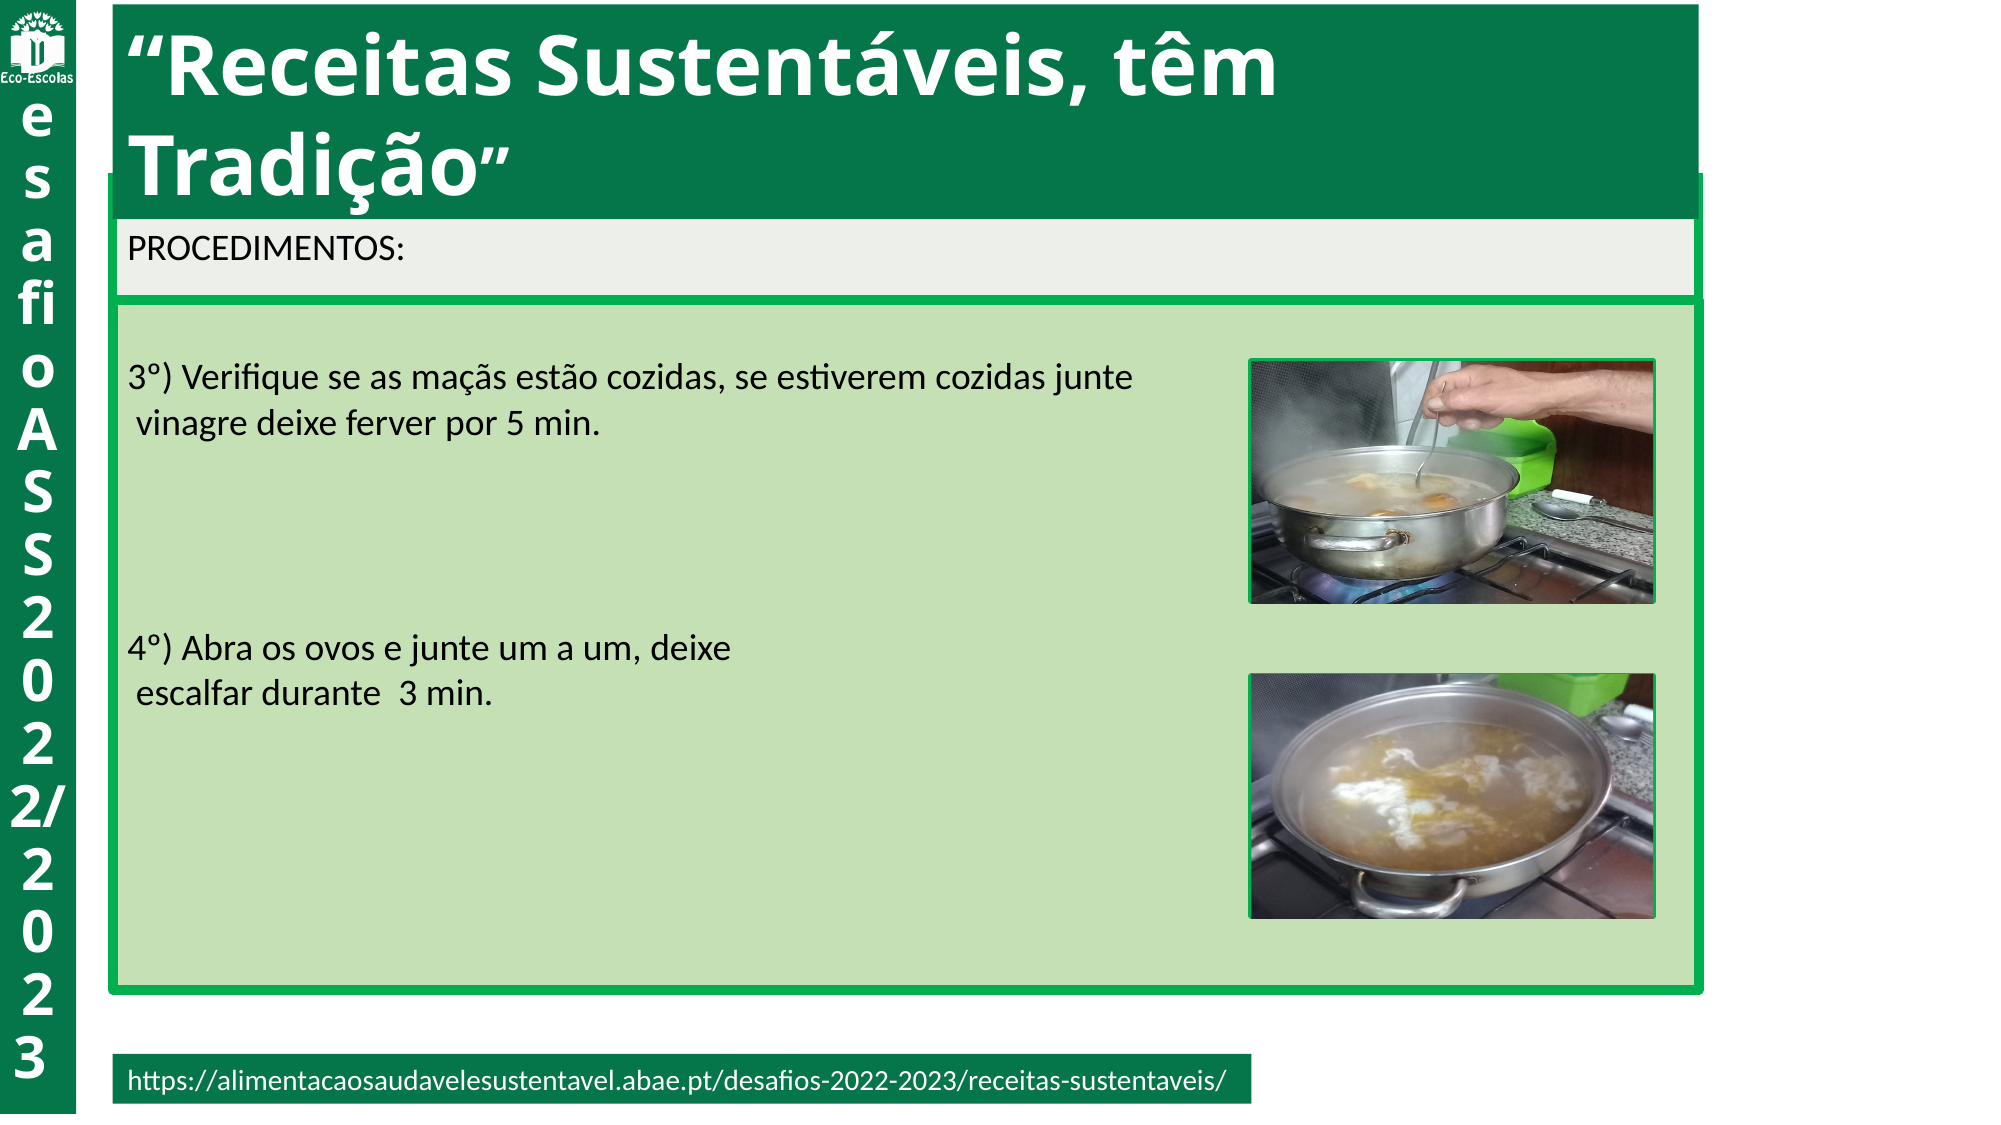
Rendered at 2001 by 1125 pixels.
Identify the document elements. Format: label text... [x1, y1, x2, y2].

picture [1, 11, 73, 83]
text_box “Receitas Sustentáveis, têm Tradição” [112, 4, 1699, 220]
text_box 3º) Verifique se as maçãs estão cozidas, se estiverem cozidas junte vinagre deixe ferver por 5 min. 4º) Abra os ovos e junte um a um, deixe escalfar durante 3 min. [112, 300, 1699, 990]
picture [1251, 674, 1654, 919]
picture [1251, 360, 1654, 604]
text_box https://alimentacaosaudavelesustentavel.abae.pt/desafios-2022-2023/receitas-sustentaveis/ [112, 1053, 1252, 1104]
title Desafio ASS 2022/2023 [0, 0, 77, 1114]
text_box PROCEDIMENTOS: [112, 176, 1700, 314]
